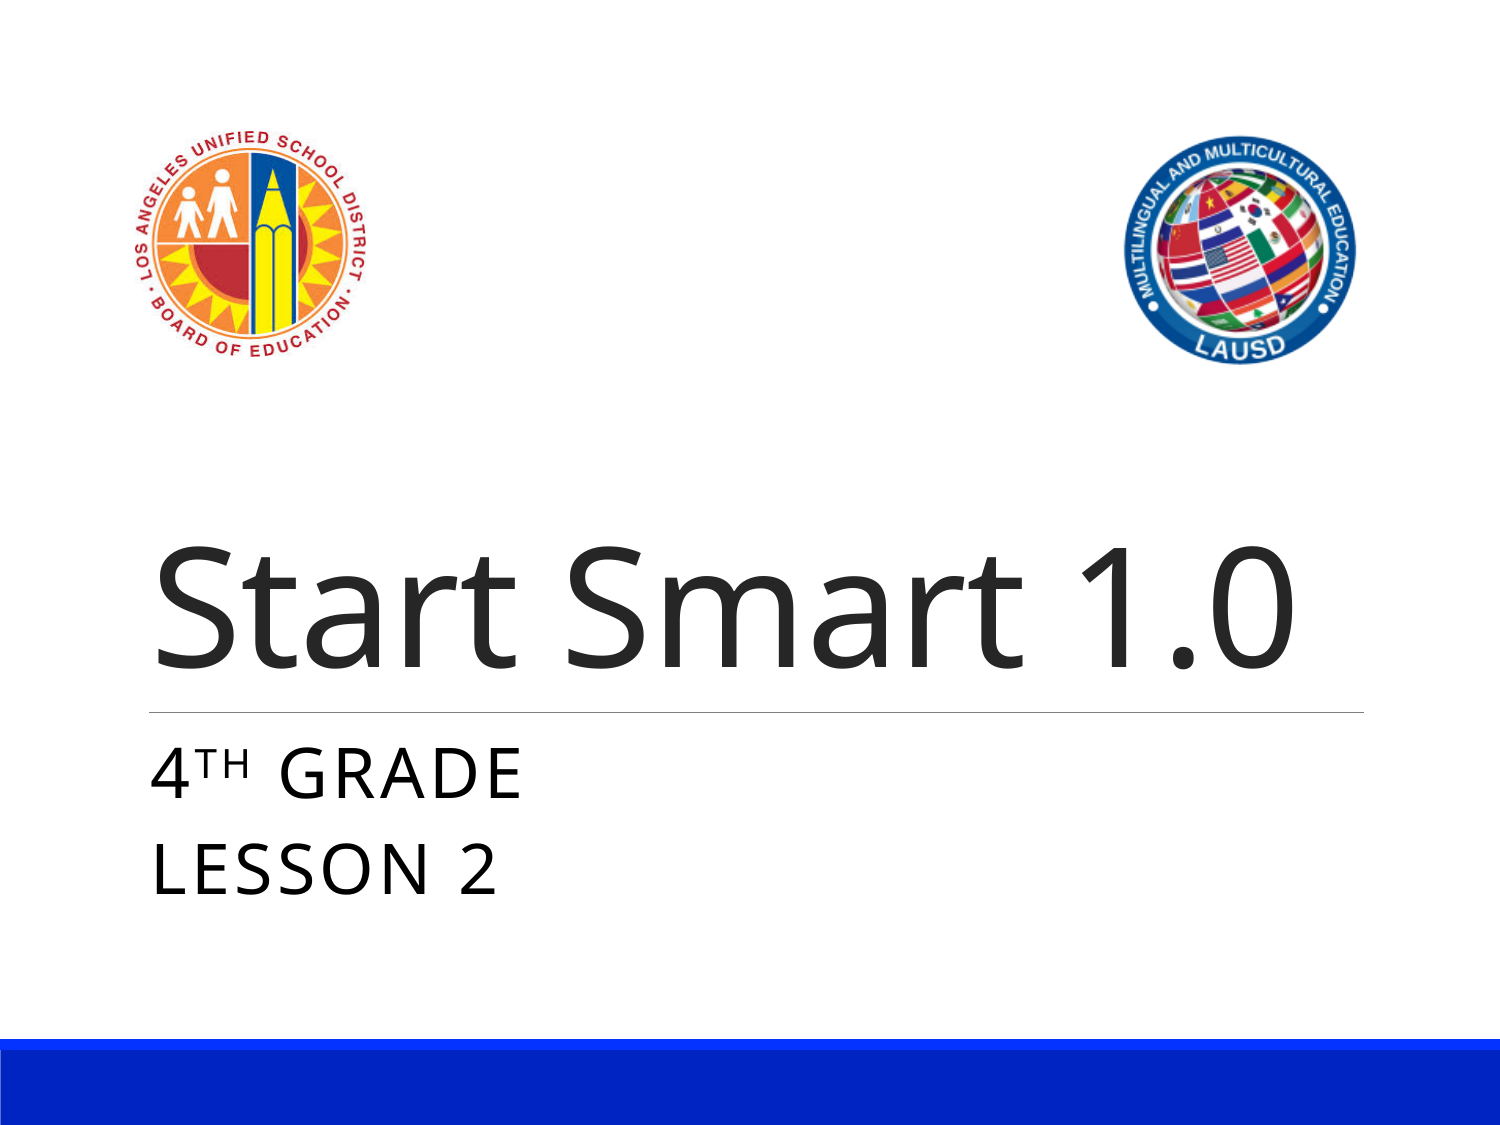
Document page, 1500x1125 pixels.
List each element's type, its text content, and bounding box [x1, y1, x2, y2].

picture [1115, 123, 1373, 375]
subtitle 4th Grade Lesson 2 [135, 730, 1373, 919]
title Start Smart 1.0 [135, 124, 1373, 710]
picture [134, 131, 367, 357]
